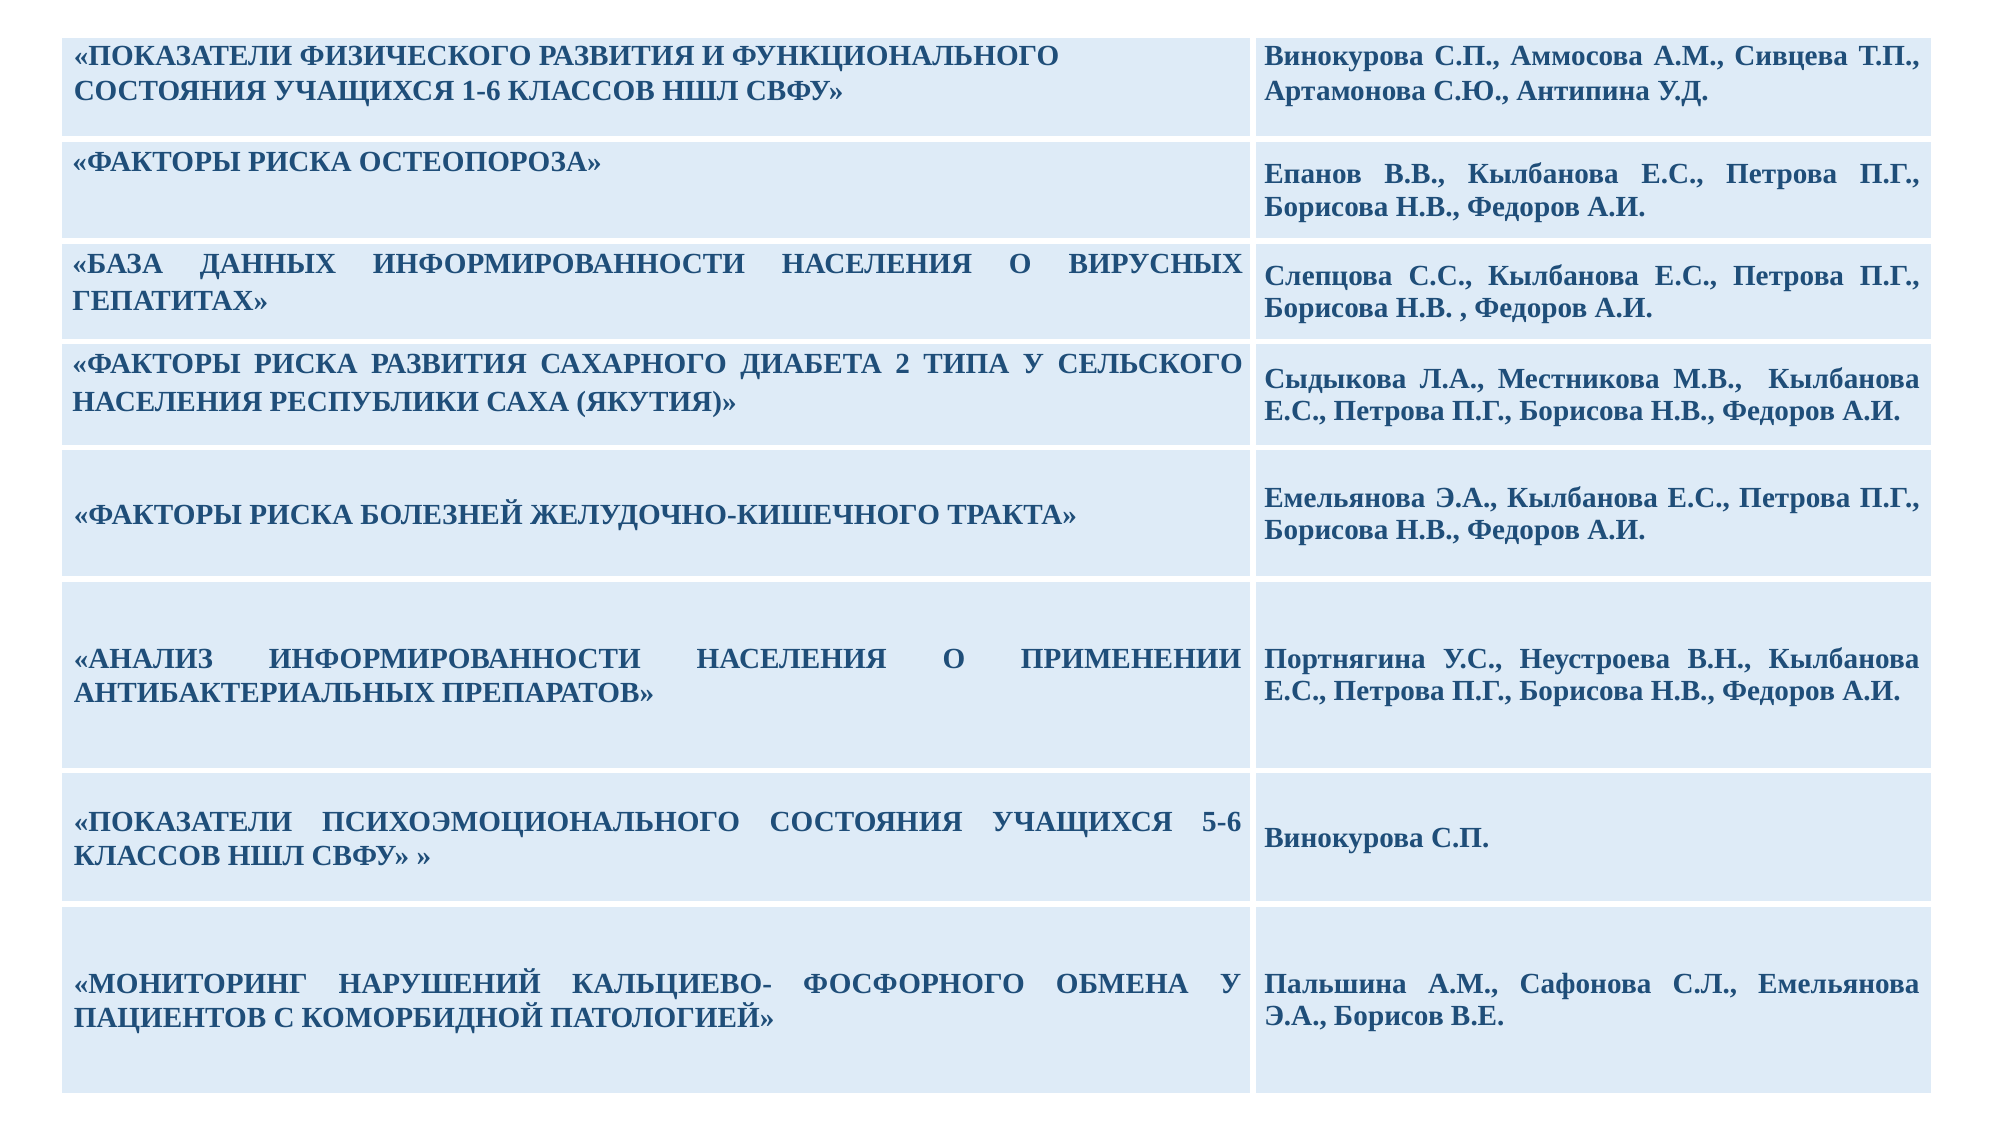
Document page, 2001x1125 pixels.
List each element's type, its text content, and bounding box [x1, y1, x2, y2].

table_cell Слепцова С.С., Кылбанова Е.С., Петрова П.Г., Борисова Н.В. , Федоров А.И. [1256, 244, 1931, 339]
table_cell «ФАКТОРЫ РИСКА БОЛЕЗНЕЙ ЖЕЛУДОЧНО-КИШЕЧНОГО ТРАКТА» [62, 450, 1250, 576]
table_cell «МОНИТОРИНГ НАРУШЕНИЙ КАЛЬЦИЕВО- ФОСФОРНОГО ОБМЕНА У ПАЦИЕНТОВ С КОМОРБИДНОЙ ПАТОЛОГИЕЙ» [62, 907, 1250, 1093]
table_header Винокурова С.П., Аммосова А.М., Сивцева Т.П., Артамонова С.Ю., Антипина У.Д. [1256, 38, 1931, 136]
table_cell «ПОКАЗАТЕЛИ ПСИХОЭМОЦИОНАЛЬНОГО СОСТОЯНИЯ УЧАЩИХСЯ 5-6 КЛАССОВ НШЛ СВФУ» » [62, 773, 1250, 901]
table_cell «ФАКТОРЫ РИСКА РАЗВИТИЯ САХАРНОГО ДИАБЕТА 2 ТИПА У СЕЛЬСКОГО НАСЕЛЕНИЯ РЕСПУБЛИКИ САХА (ЯКУТИЯ)» [62, 344, 1250, 445]
table_header «ПОКАЗАТЕЛИ ФИЗИЧЕСКОГО РАЗВИТИЯ И ФУНКЦИОНАЛЬНОГО СОСТОЯНИЯ УЧАЩИХСЯ 1-6 КЛАССОВ НШЛ СВФУ» [62, 38, 1250, 136]
table_cell Сыдыкова Л.А., Местникова М.В., Кылбанова Е.С., Петрова П.Г., Борисова Н.В., Федоров А.И. [1256, 344, 1931, 445]
table_cell Винокурова С.П. [1256, 773, 1931, 901]
table_cell Пальшина А.М., Сафонова С.Л., Емельянова Э.А., Борисов В.Е. [1256, 907, 1931, 1093]
table_cell Епанов В.В., Кылбанова Е.С., Петрова П.Г., Борисова Н.В., Федоров А.И. [1256, 142, 1931, 238]
table_cell «АНАЛИЗ ИНФОРМИРОВАННОСТИ НАСЕЛЕНИЯ О ПРИМЕНЕНИИ АНТИБАКТЕРИАЛЬНЫХ ПРЕПАРАТОВ» [62, 582, 1250, 768]
table_cell Емельянова Э.А., Кылбанова Е.С., Петрова П.Г., Борисова Н.В., Федоров А.И. [1256, 450, 1931, 576]
table_cell «БАЗА ДАННЫХ ИНФОРМИРОВАННОСТИ НАСЕЛЕНИЯ О ВИРУСНЫХ ГЕПАТИТАХ» [62, 244, 1250, 339]
table_cell Портнягина У.С., Неустроева В.Н., Кылбанова Е.С., Петрова П.Г., Борисова Н.В., Федоров А.И. [1256, 582, 1931, 768]
table_cell «ФАКТОРЫ РИСКА ОСТЕОПОРОЗА» [62, 142, 1250, 238]
